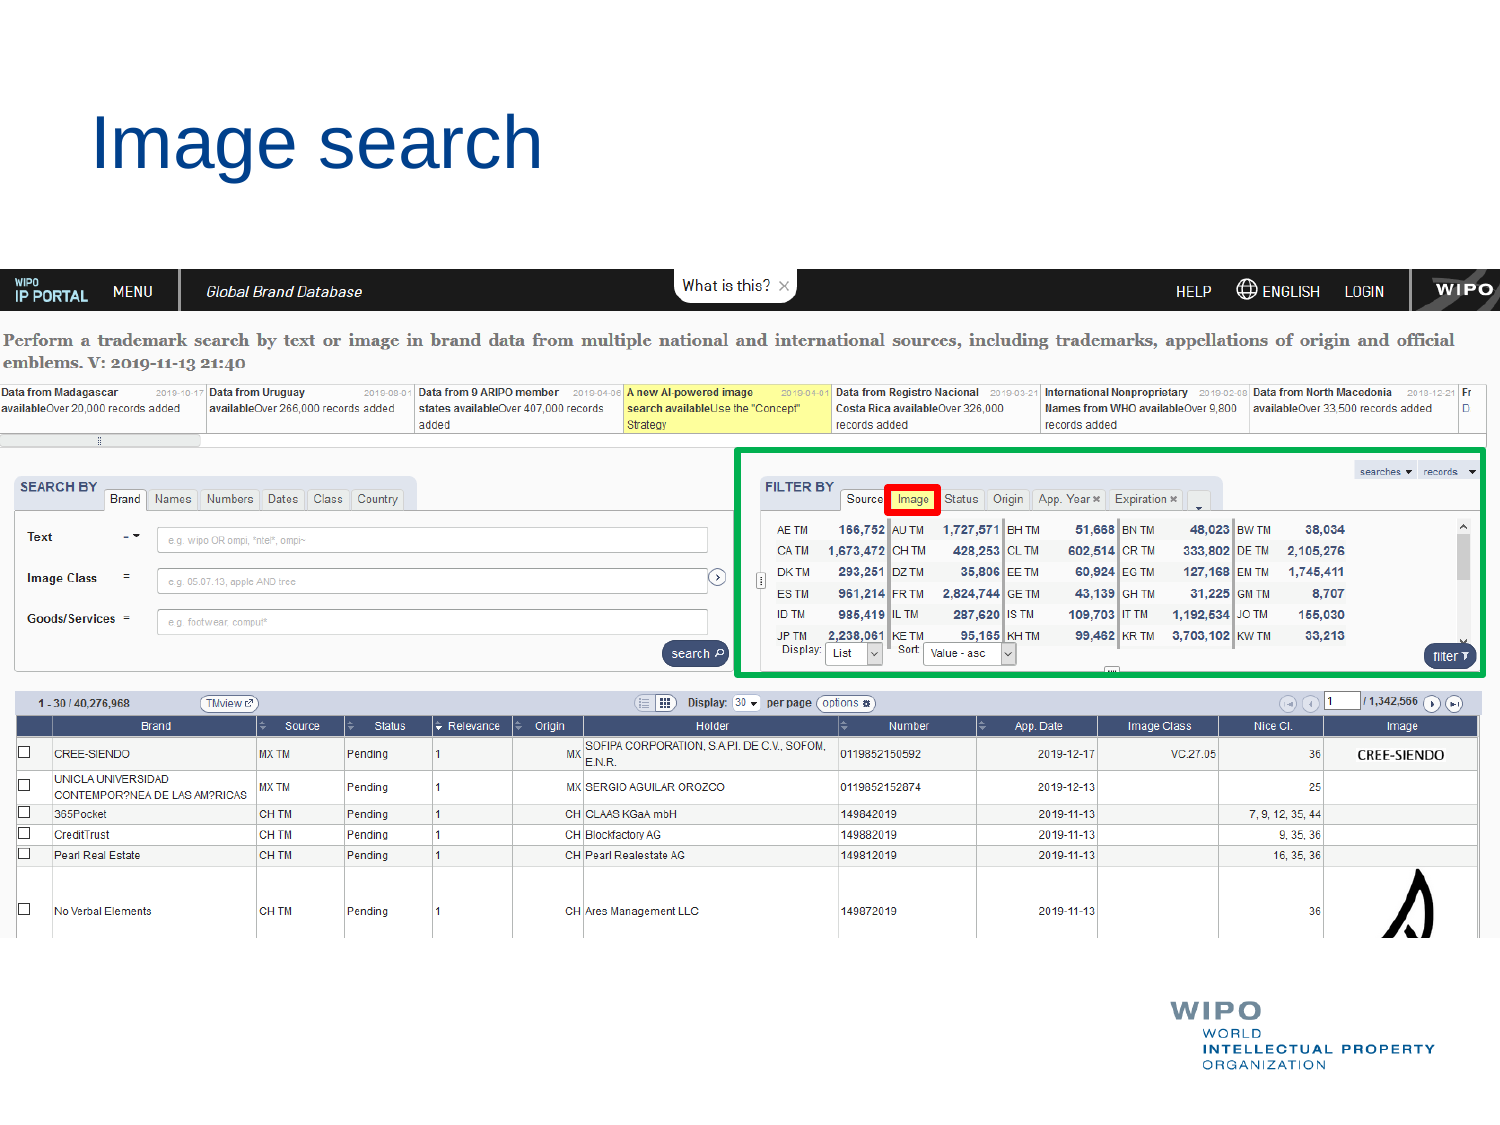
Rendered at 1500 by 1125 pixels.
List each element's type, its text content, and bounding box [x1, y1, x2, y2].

title Image search [75, 45, 1425, 233]
picture [0, 0, 1500, 1125]
